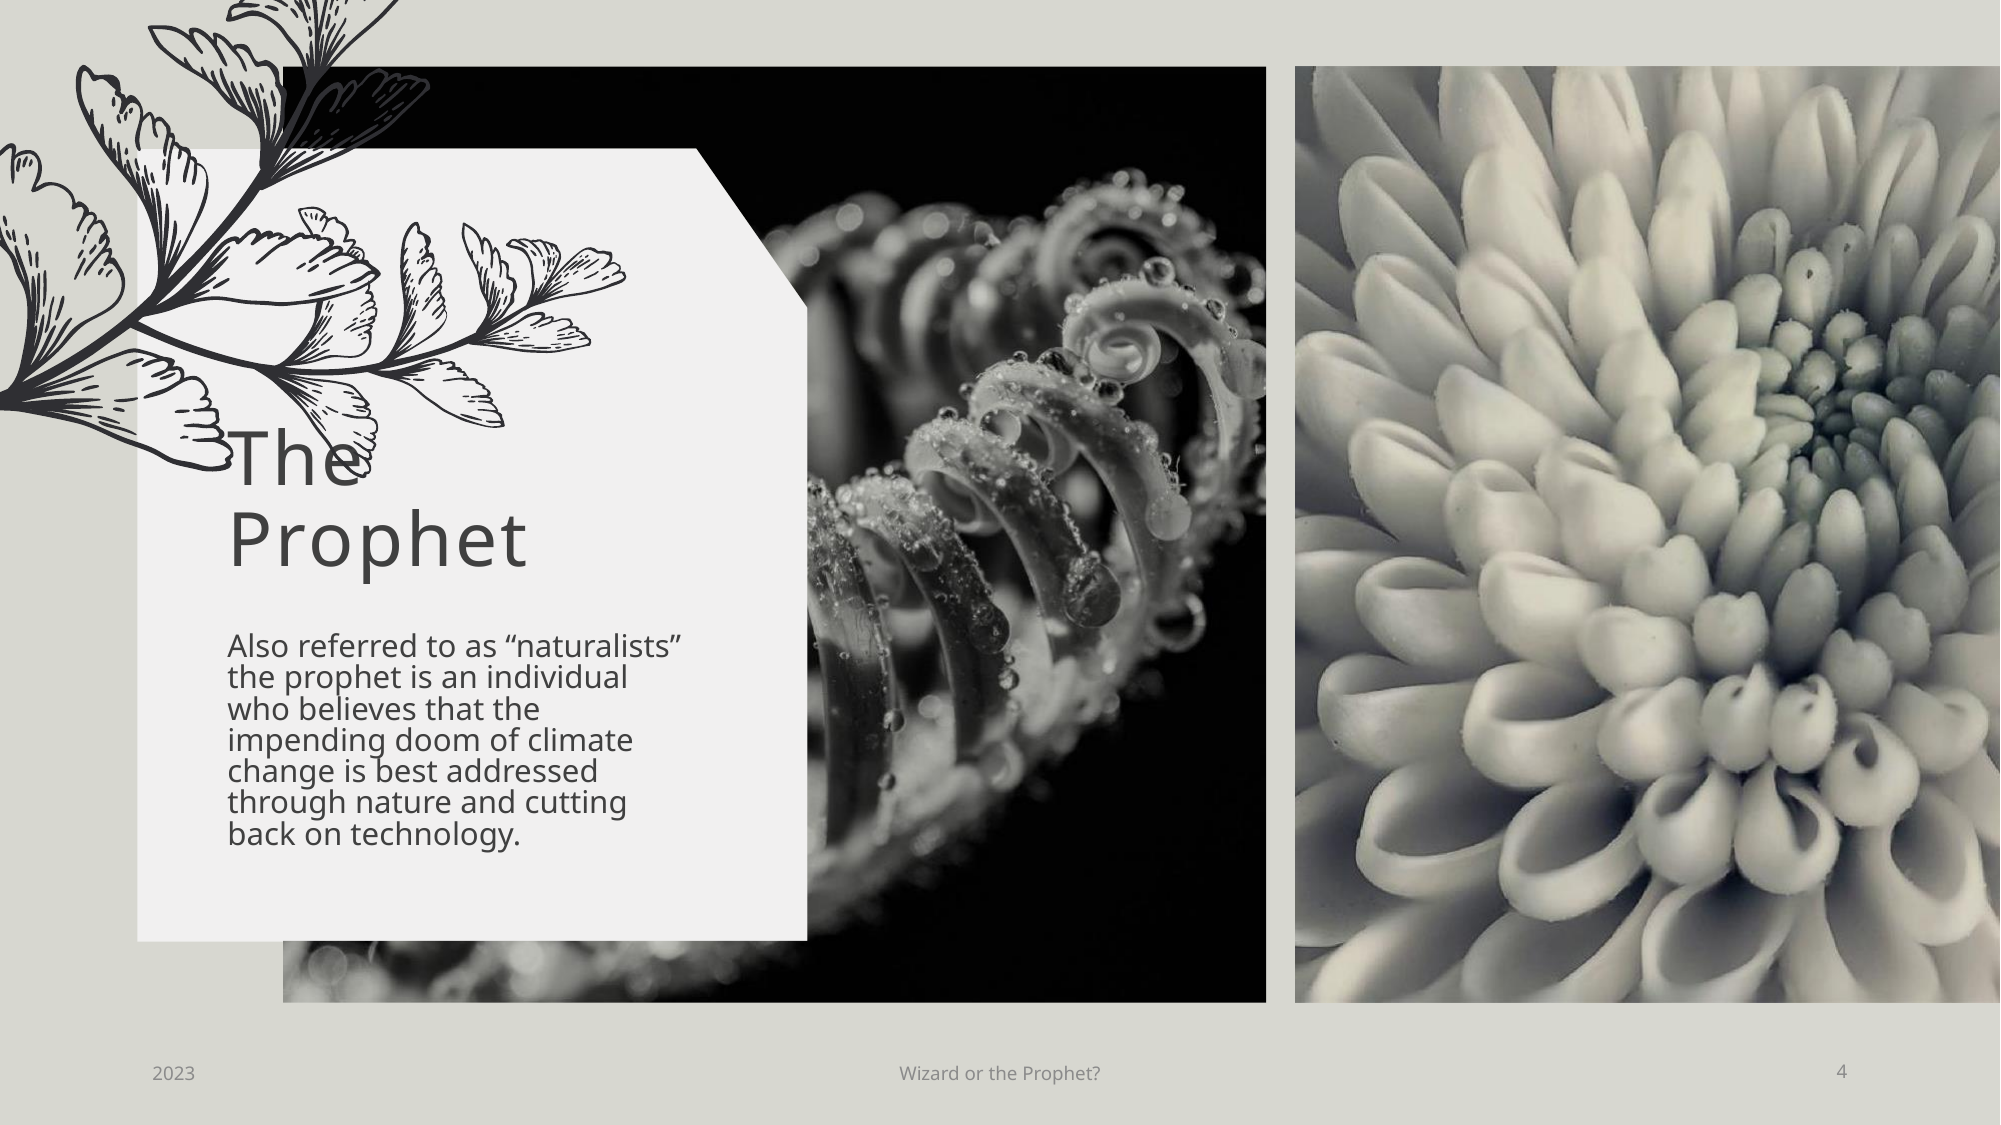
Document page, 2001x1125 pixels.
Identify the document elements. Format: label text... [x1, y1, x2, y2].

text_box [0, 24, 283, 473]
slide_number 2023 [137, 1042, 588, 1103]
picture [283, 66, 1267, 1003]
list Also referred to as “naturalists” the prophet is an individual who believes that the impending doom of climate change is best addressed through nature and cutting back on technology. [212, 624, 283, 878]
title The Prophet [212, 461, 283, 591]
text_box [224, 0, 400, 66]
footer Wizard or the Prophet? [662, 1042, 1338, 1103]
picture [1295, 66, 2000, 1003]
slide_number 4 [1412, 1042, 1863, 1103]
